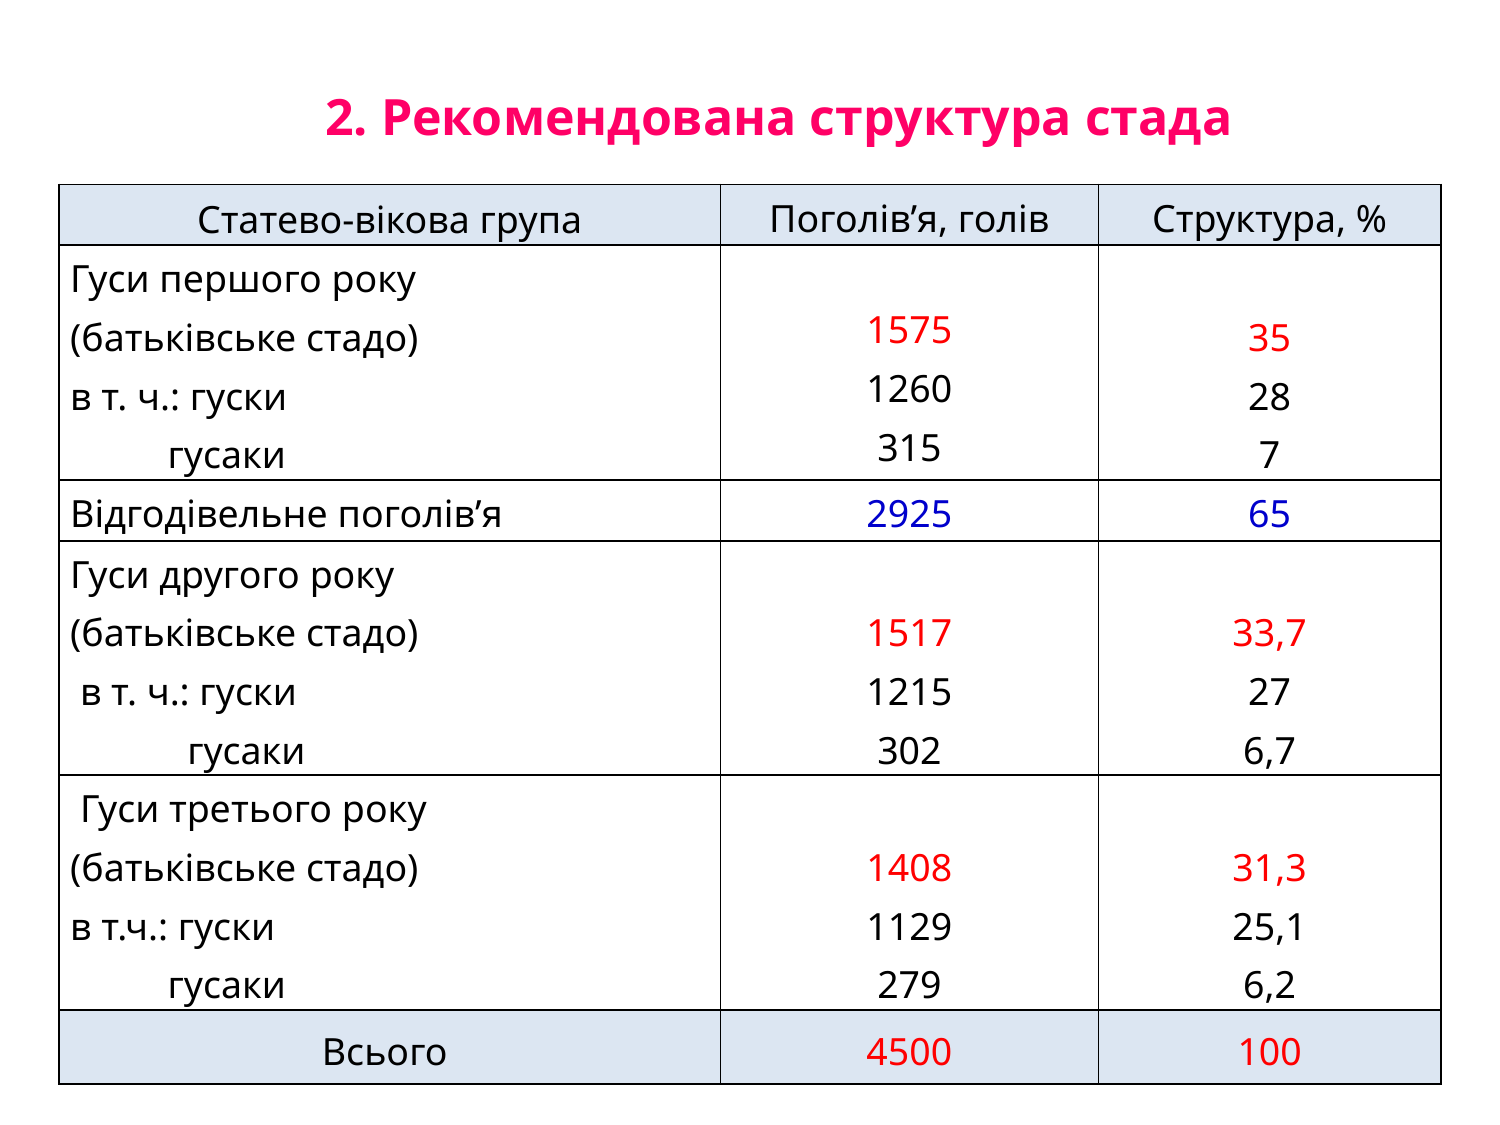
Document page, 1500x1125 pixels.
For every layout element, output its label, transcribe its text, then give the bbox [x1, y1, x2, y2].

table_cell 1517 1215 302 [721, 542, 1098, 774]
table_cell Всього [60, 1011, 720, 1083]
table_cell 35 28 7 [1099, 246, 1440, 479]
table_header Поголів’я, голів [721, 185, 1098, 244]
table_cell Відгодівельне поголів’я [60, 481, 720, 540]
table_cell 1408 1129 279 [721, 776, 1098, 1009]
table_cell 31,3 25,1 6,2 [1099, 776, 1440, 1009]
table_header Структура, % [1099, 185, 1440, 244]
table_cell Гуси третього року (батьківське стадо) в т.ч.: гуски гусаки [60, 776, 720, 1009]
table_cell 1575 1260 315 [721, 246, 1098, 479]
table_cell Гуси першого року (батьківське стадо) в т. ч.: гуски гусаки [60, 246, 720, 479]
text_box 2. Рекомендована структура стада [29, 78, 1471, 154]
table_cell 100 [1099, 1011, 1440, 1083]
table_cell 33,7 27 6,7 [1099, 542, 1440, 774]
table_cell 2925 [721, 481, 1098, 540]
table_cell 4500 [721, 1011, 1098, 1083]
table_header Статево-вікова група [60, 185, 720, 244]
table_cell Гуси другого року (батьківське стадо) в т. ч.: гуски гусаки [60, 542, 720, 774]
table_cell 65 [1099, 481, 1440, 540]
